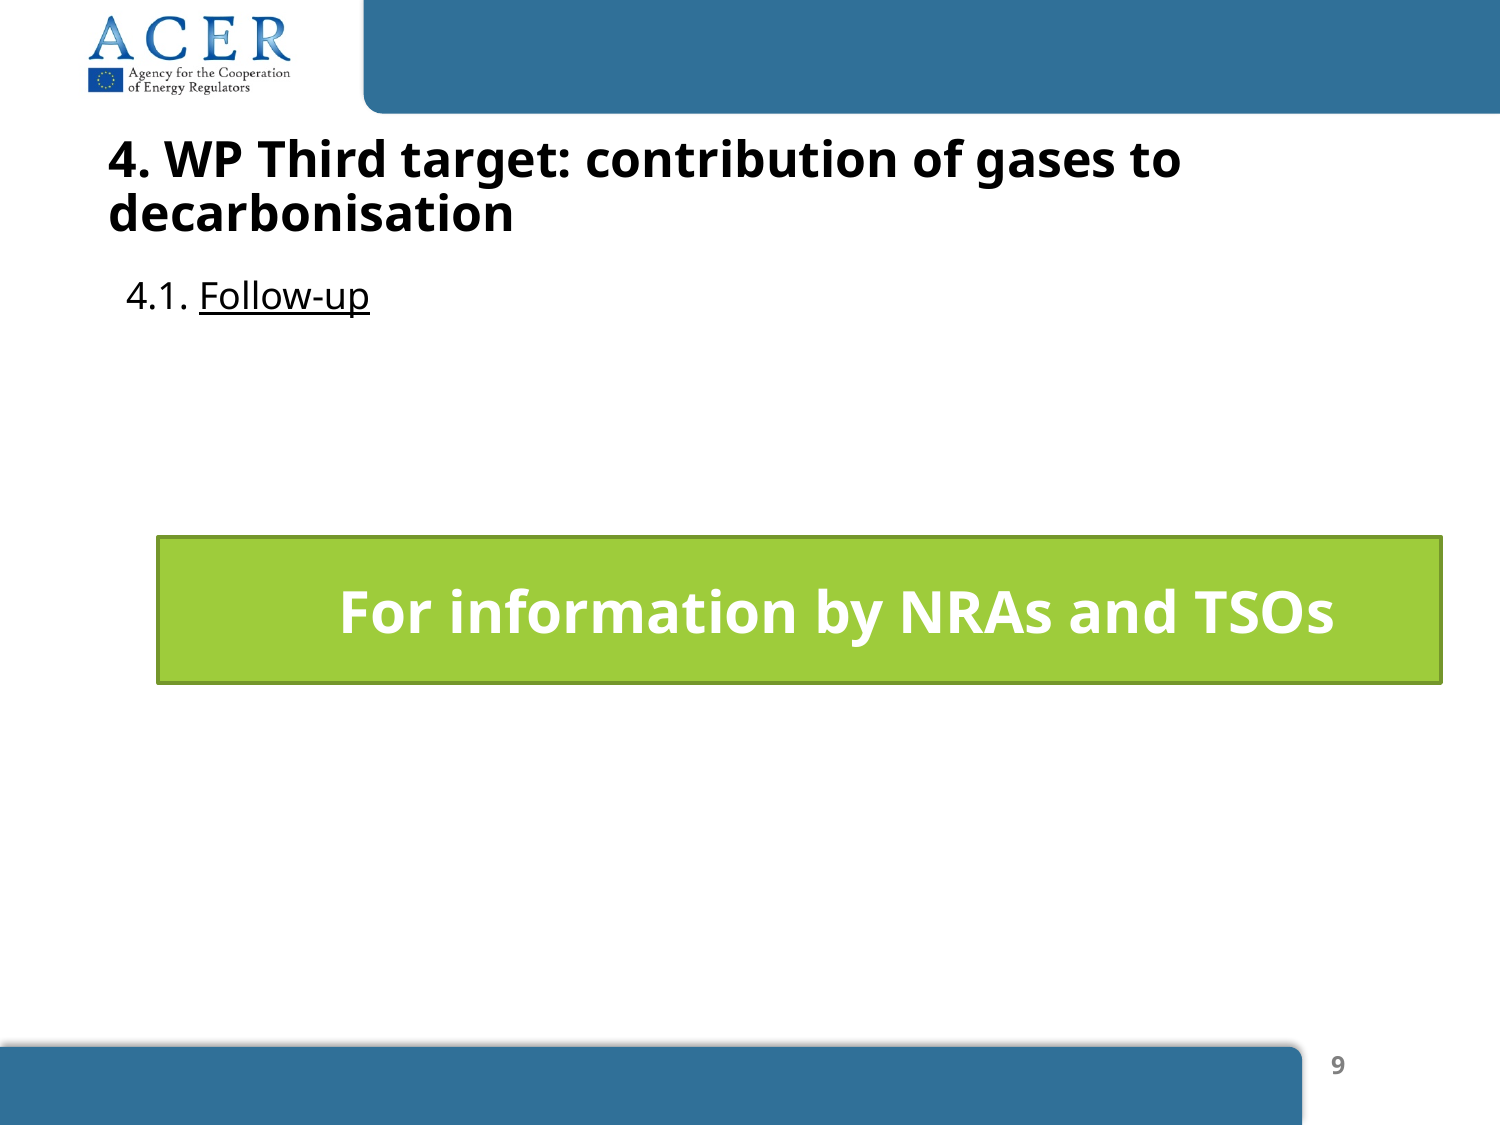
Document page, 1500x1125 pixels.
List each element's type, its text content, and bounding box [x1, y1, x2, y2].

text_box For information by NRAs and TSOs [156, 535, 1443, 685]
footer 9 [1316, 1042, 1476, 1102]
picture [67, 0, 308, 110]
text_box 4.1. Follow-up [36, 264, 1339, 324]
title 4. WP Third target: contribution of gases to decarbonisation [94, 126, 1380, 185]
